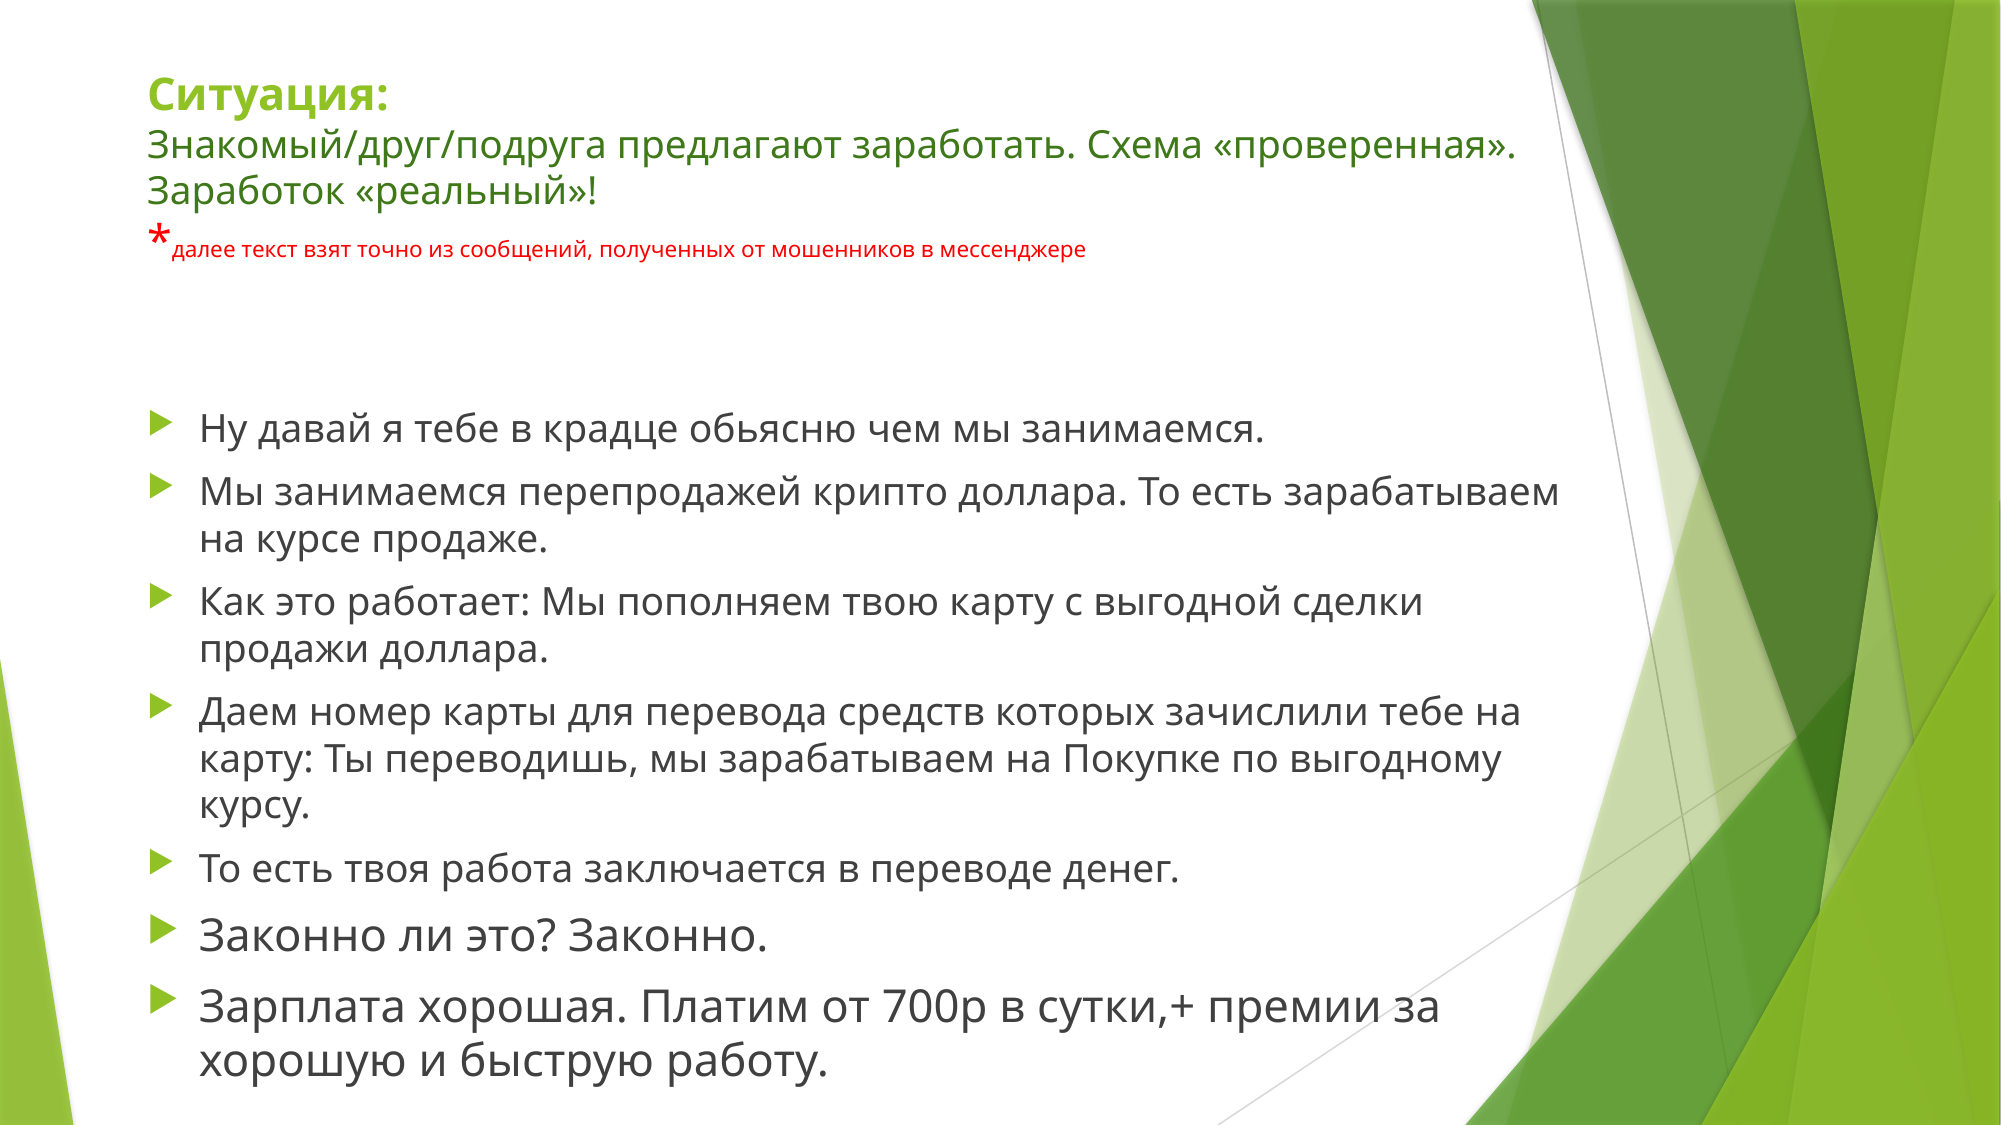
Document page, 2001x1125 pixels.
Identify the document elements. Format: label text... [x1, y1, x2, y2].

title Ситуация: Знакомый/друг/подруга предлагают заработать. Схема «проверенная». Заработок «реальный»! *далее текст взят точно из сообщений, полученных от мошенников в мессенджере [132, 57, 1543, 275]
list Ну давай я тебе в крадце обьясню чем мы занимаемся. Мы занимаемся перепродажей крипто доллара. То есть зарабатываем на курсе продаже. Как это работает: Мы пополняем твою карту с выгодной сделки продажи доллара. Даем номер карты для перевода средств которых зачислили тебе на карту: Ты переводишь, мы зарабатываем на Покупке по выгодному курсу. То есть твоя работа заключается в переводе денег. Законно ли это? Законно. Зарплата хорошая. Платим от 700р в сутки,+ премии за хорошую и быструю работу. [132, 396, 1592, 1097]
